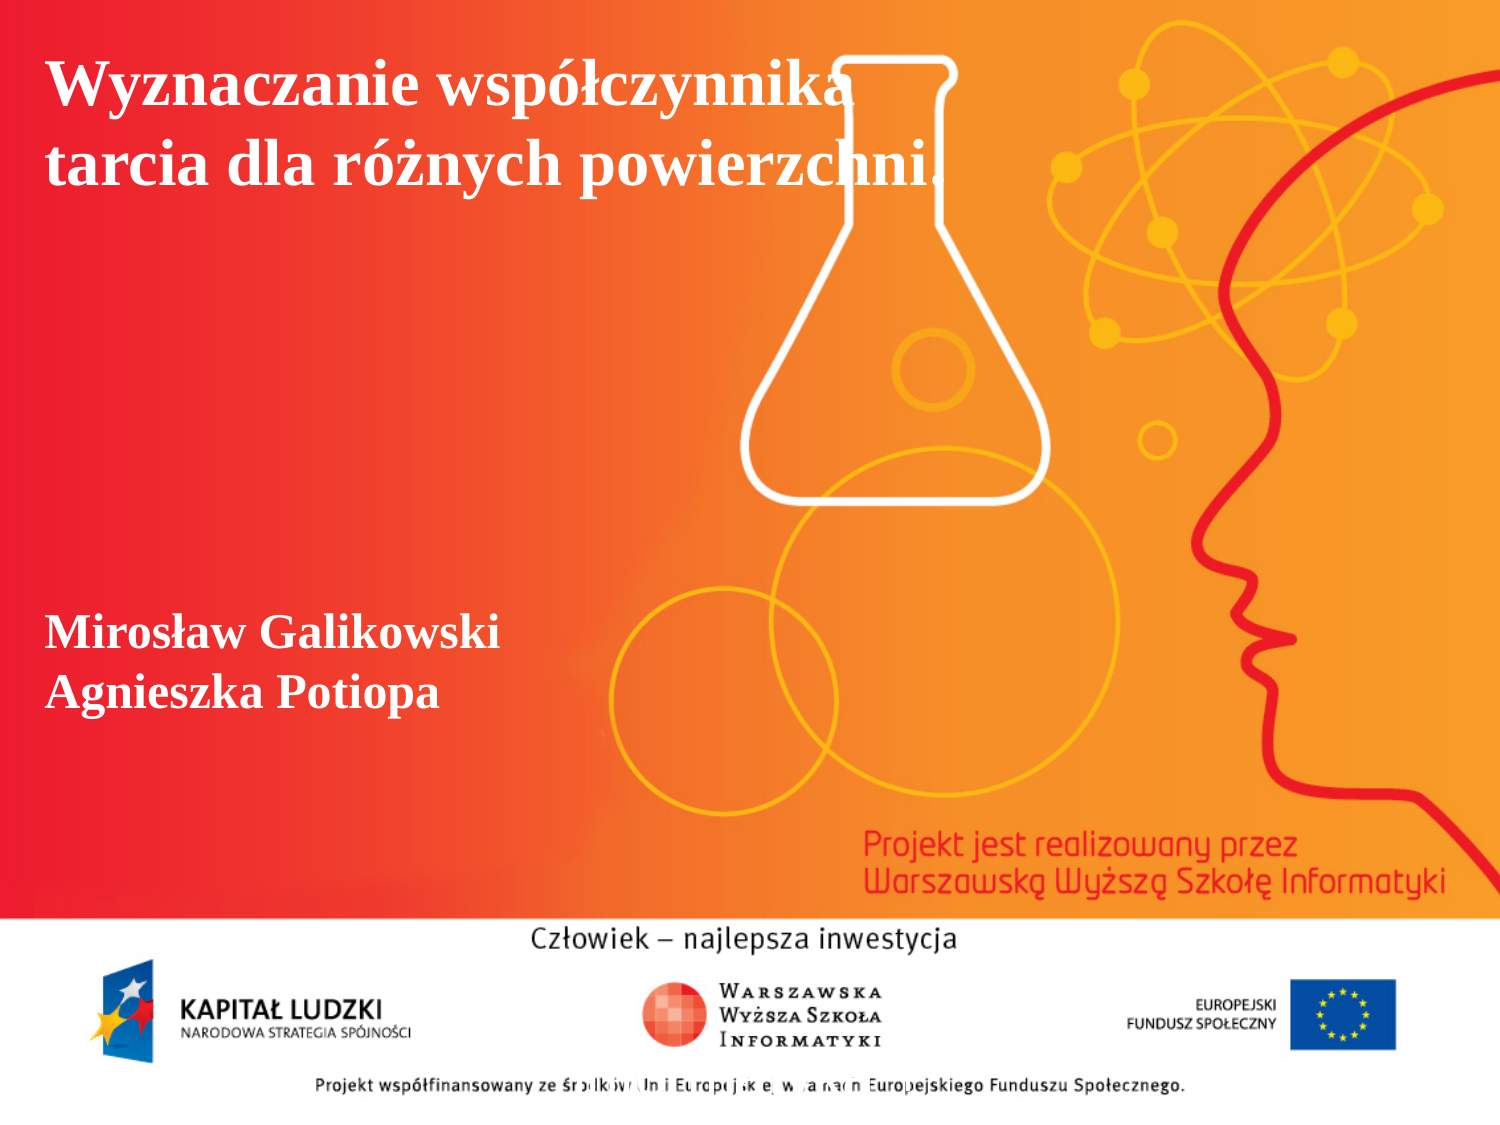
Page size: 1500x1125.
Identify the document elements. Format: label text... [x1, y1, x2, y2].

slide_number 2 [1074, 1042, 1425, 1103]
footer informatyka + [512, 1042, 988, 1103]
title Wyznaczanie współczynnika tarcia dla różnych powierzchni. Mirosław Galikowski Agnieszka Potiopa [29, 30, 1471, 835]
picture [0, 0, 1500, 1125]
